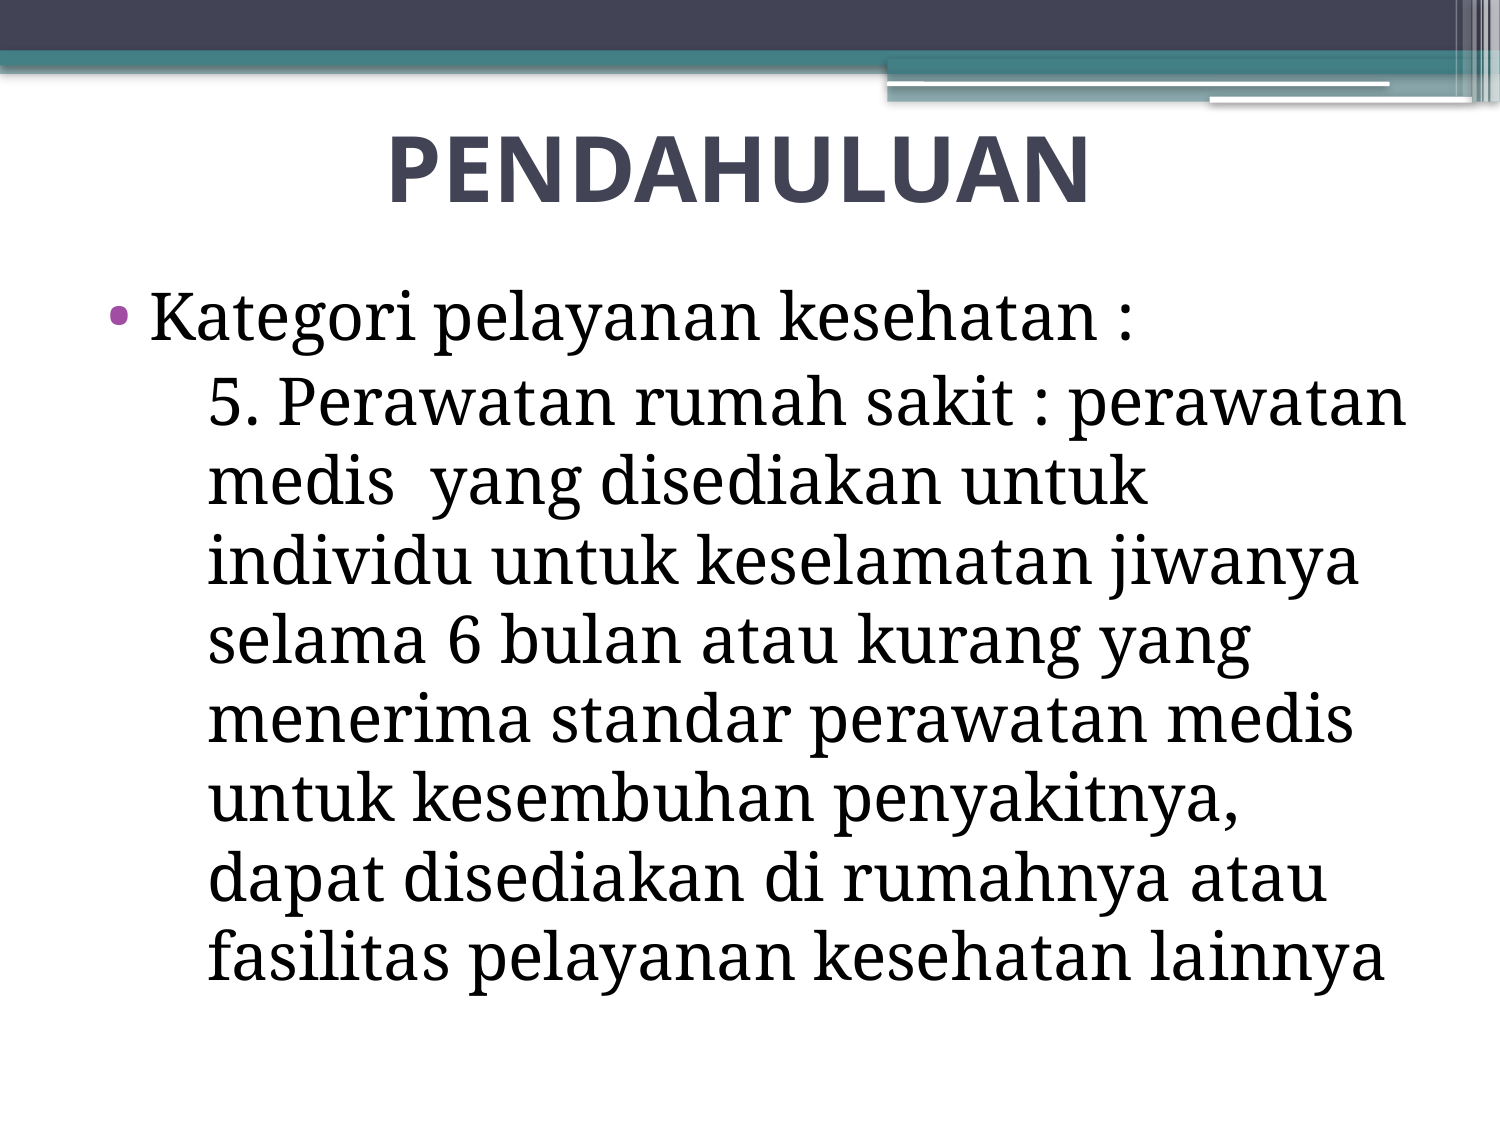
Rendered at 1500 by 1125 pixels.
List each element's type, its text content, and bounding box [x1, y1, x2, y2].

list Kategori pelayanan kesehatan : 5. Perawatan rumah sakit : perawatan medis yang disediakan untuk individu untuk keselamatan jiwanya selama 6 bulan atau kurang yang menerima standar perawatan medis untuk kesembuhan penyakitnya, dapat disediakan di rumahnya atau fasilitas pelayanan kesehatan lainnya [75, 267, 1425, 1079]
title PENDAHULUAN [76, 78, 1427, 254]
